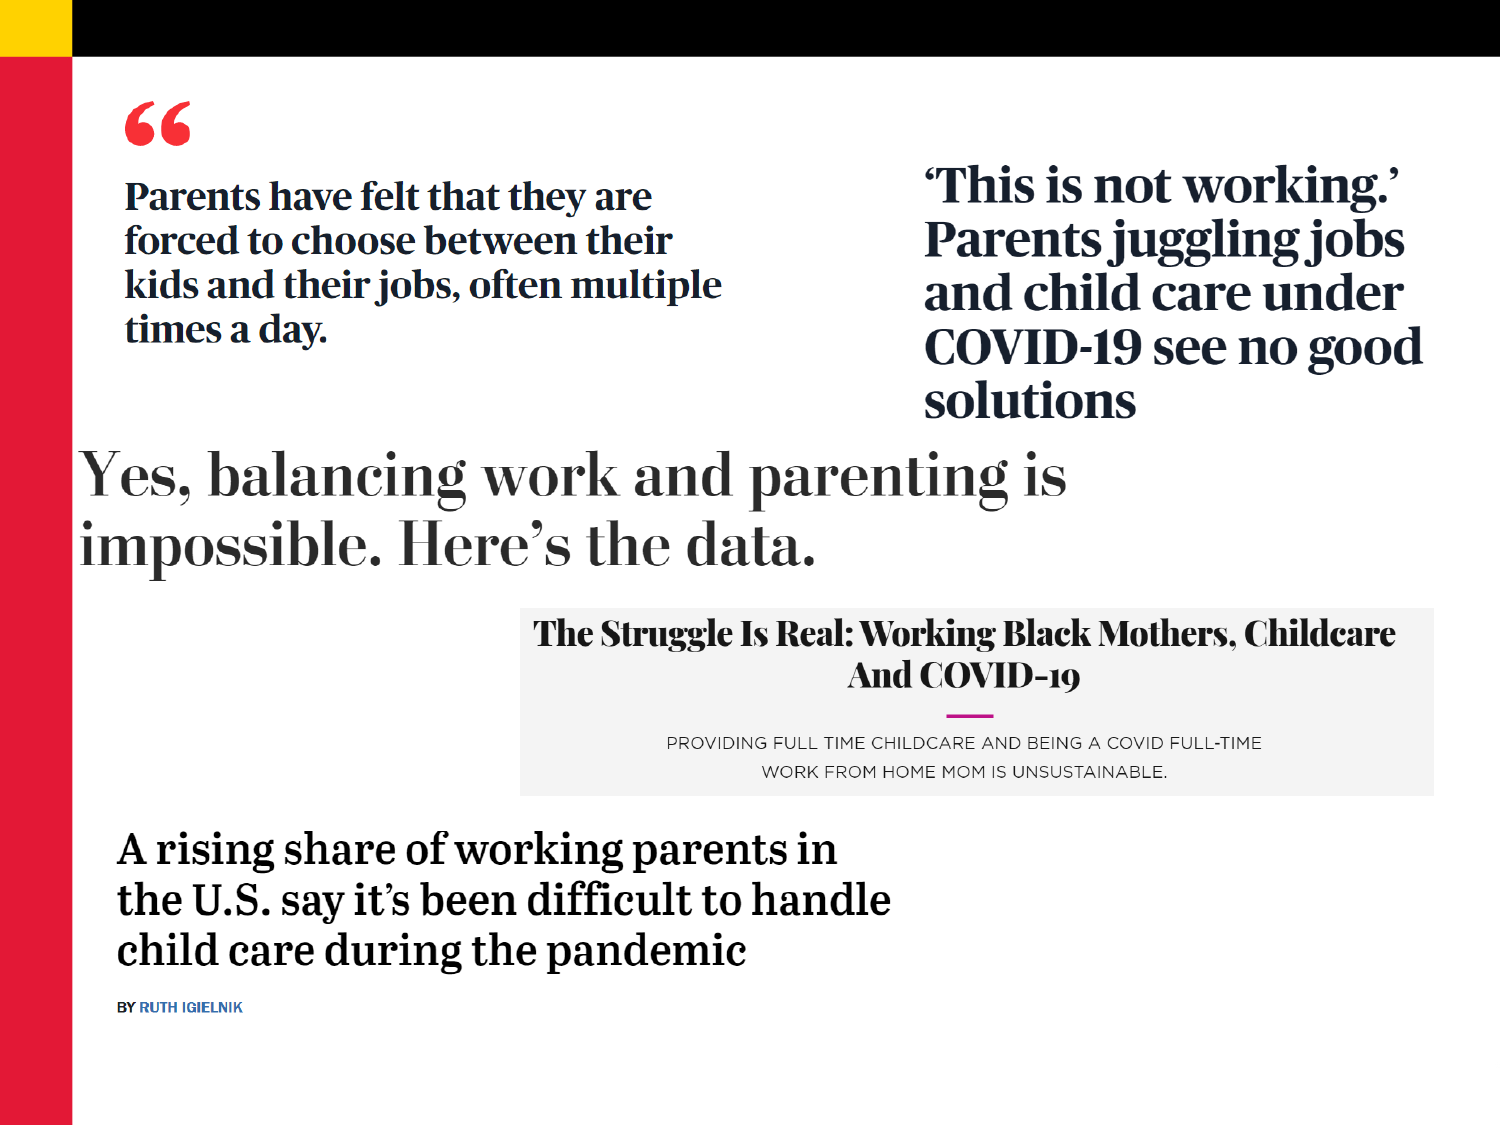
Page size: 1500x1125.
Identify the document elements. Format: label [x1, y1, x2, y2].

list [116, 97, 738, 382]
picture [0, 0, 1500, 1125]
